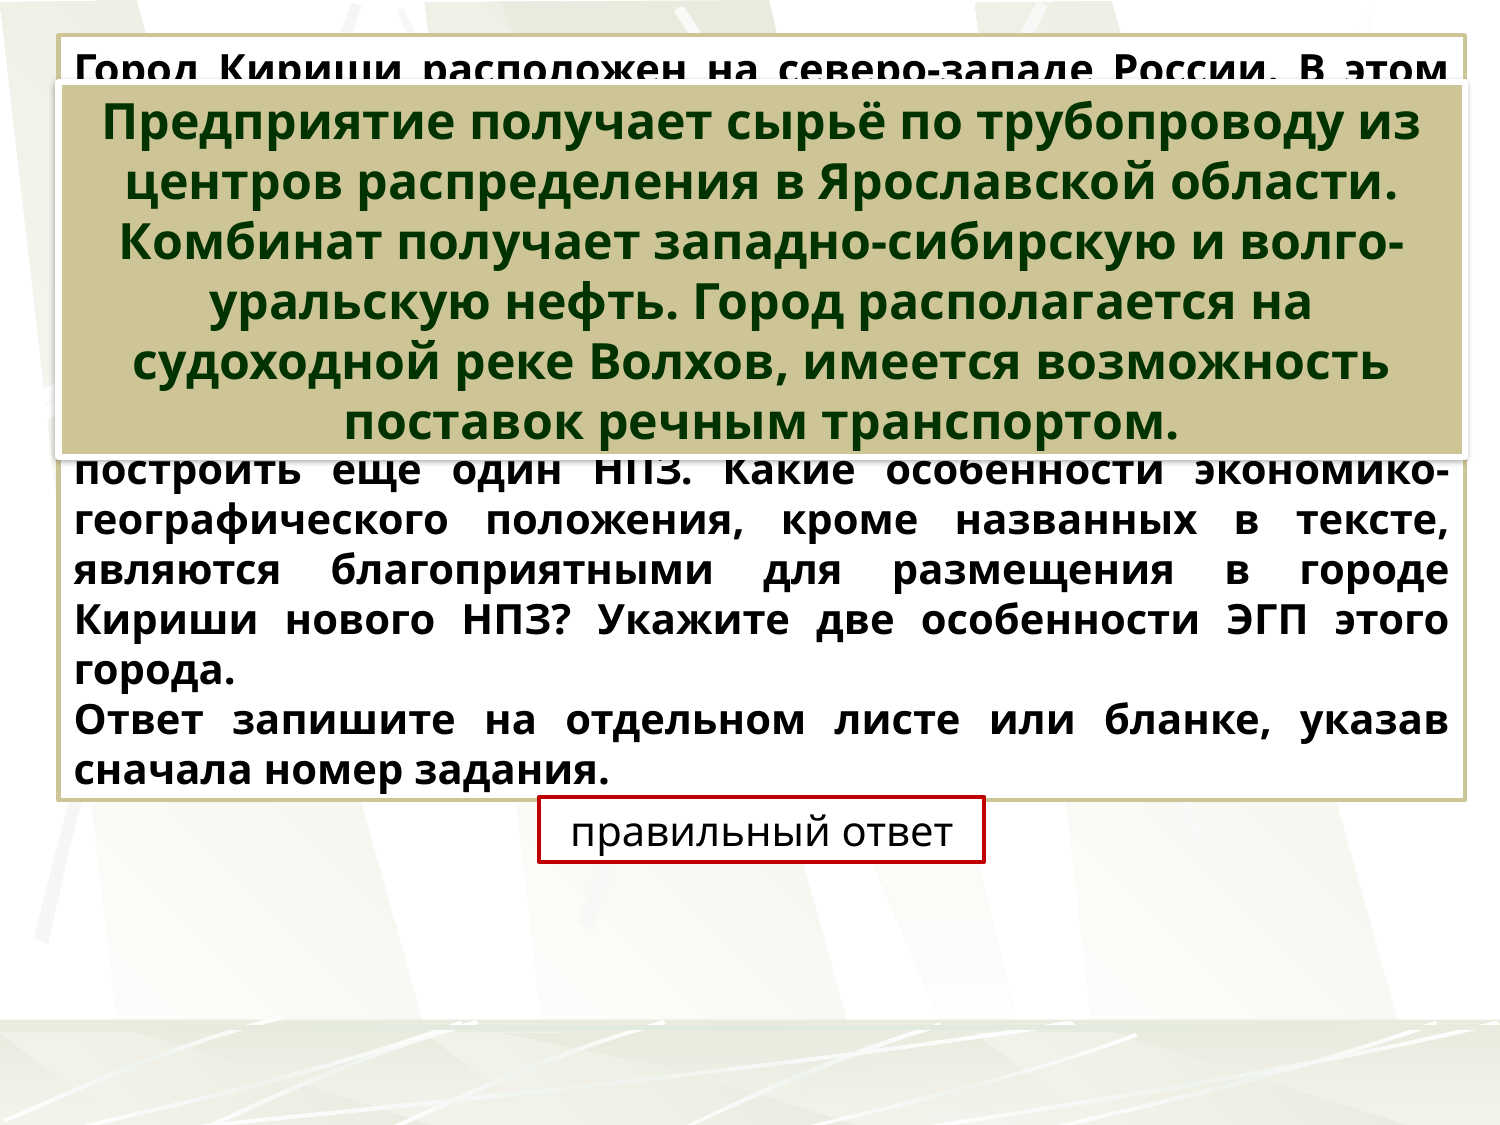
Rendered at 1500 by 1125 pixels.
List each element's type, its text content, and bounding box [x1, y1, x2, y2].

text_box Город Кириши расположен на северо-западе России. В этом городе действует один из крупнейших в России нефтеперерабатывающих заводов (НПЗ). Решение о его размещении в Киришах было принято с учетом того, что город находится на реке Волхов, т. е. обеспечен водными ресурсами. Также здесь имеется электростанция, которая обеспечивает производство электроэнергией. В непосредственной близости от действующего планируется построить еще один НПЗ. Какие особенности экономико-географического положения, кроме названных в тексте, являются благоприятными для размещения в городе Кириши нового НПЗ? Укажите две особенности ЭГП этого города. Ответ запишите на отдельном листе или бланке, указав сначала номер задания. [56, 33, 1467, 79]
text_box правильный ответ [537, 795, 986, 864]
text_box Предприятие получает сырьё по трубопроводу из центров распределения в Ярославской области. Комбинат получает западно-сибирскую и волго-уральскую нефть. Город располагается на судоходной реке Волхов, имеется возможность поставок речным транспортом. [55, 79, 1468, 460]
text_box Город Кириши расположен на северо-западе России. В этом городе действует один из крупнейших в России нефтеперерабатывающих заводов (НПЗ). Решение о его размещении в Киришах было принято с учетом того, что город находится на реке Волхов, т. е. обеспечен водными ресурсами. Также здесь имеется электростанция, которая обеспечивает производство электроэнергией. В непосредственной близости от действующего планируется построить еще один НПЗ. Какие особенности экономико-географического положения, кроме названных в тексте, являются благоприятными для размещения в городе Кириши нового НПЗ? Укажите две особенности ЭГП этого города. Ответ запишите на отдельном листе или бланке, указав сначала номер задания. [56, 465, 1467, 802]
